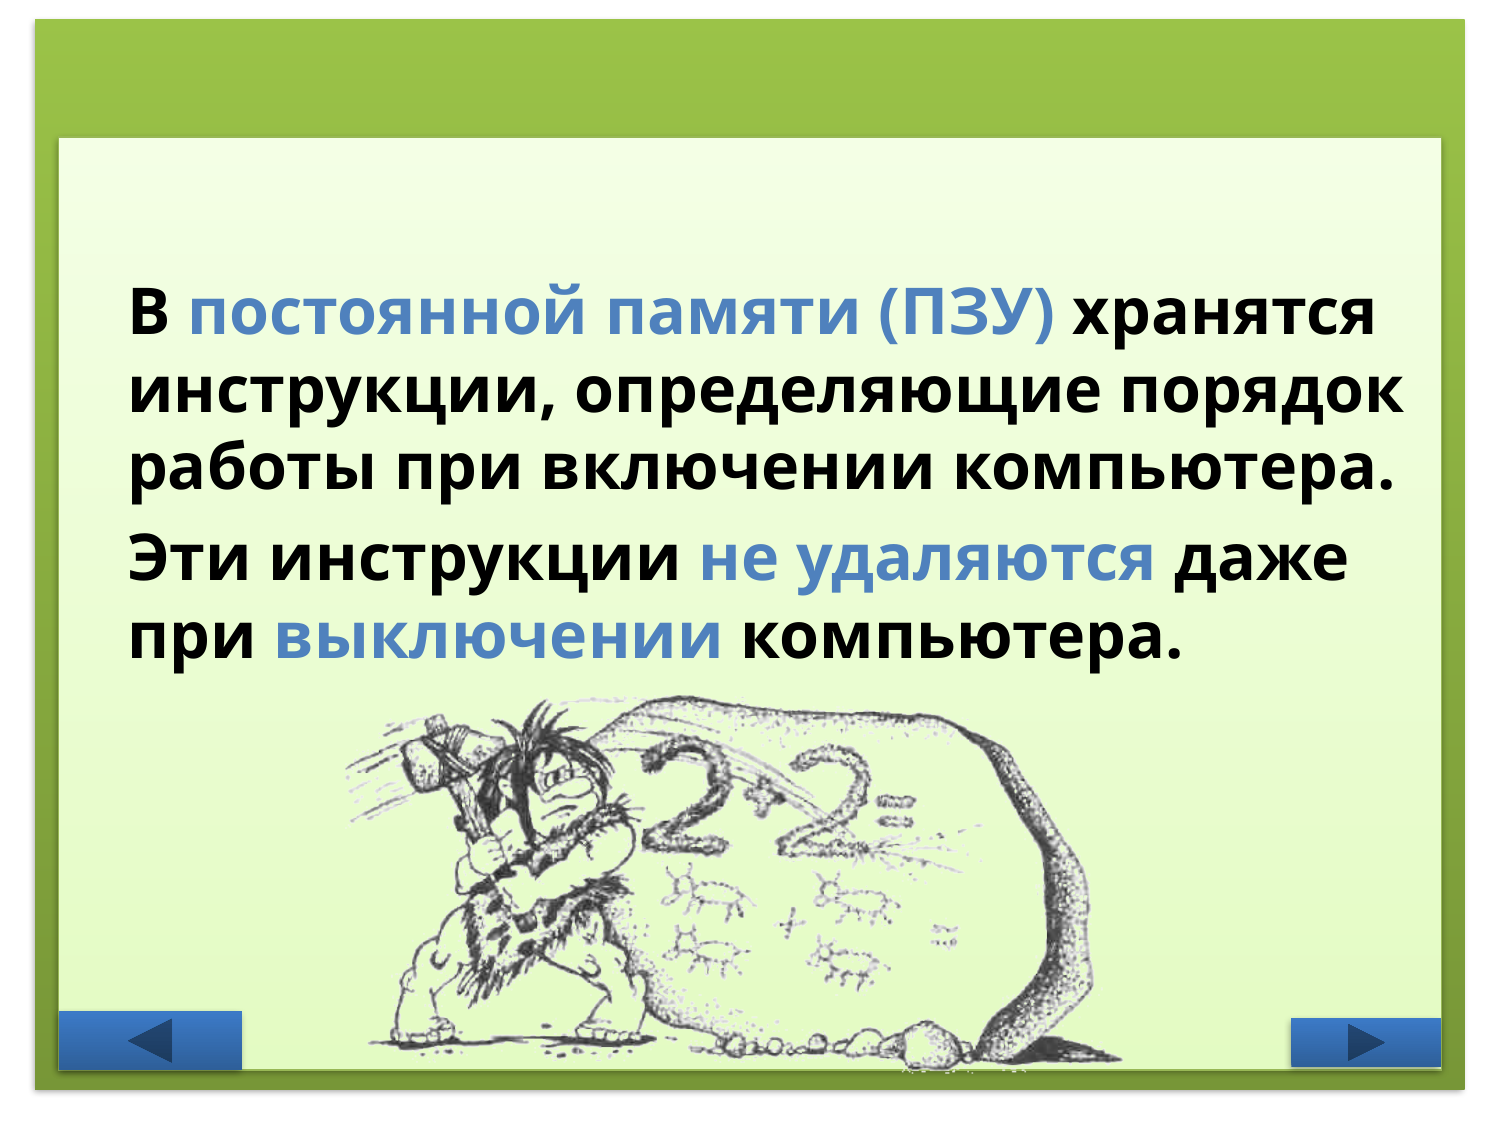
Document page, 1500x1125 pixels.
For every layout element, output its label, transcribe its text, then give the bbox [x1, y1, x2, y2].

list В постоянной памяти (ПЗУ) хранятся инструкции, определяющие порядок работы при включении компьютера. Эти инструкции не удаляются даже при выключении компьютера. [112, 262, 1425, 693]
text_box [1291, 1017, 1442, 1068]
picture [312, 662, 1151, 1085]
text_box [35, 19, 1465, 1090]
text_box [58, 136, 1442, 1071]
text_box [58, 1011, 243, 1071]
